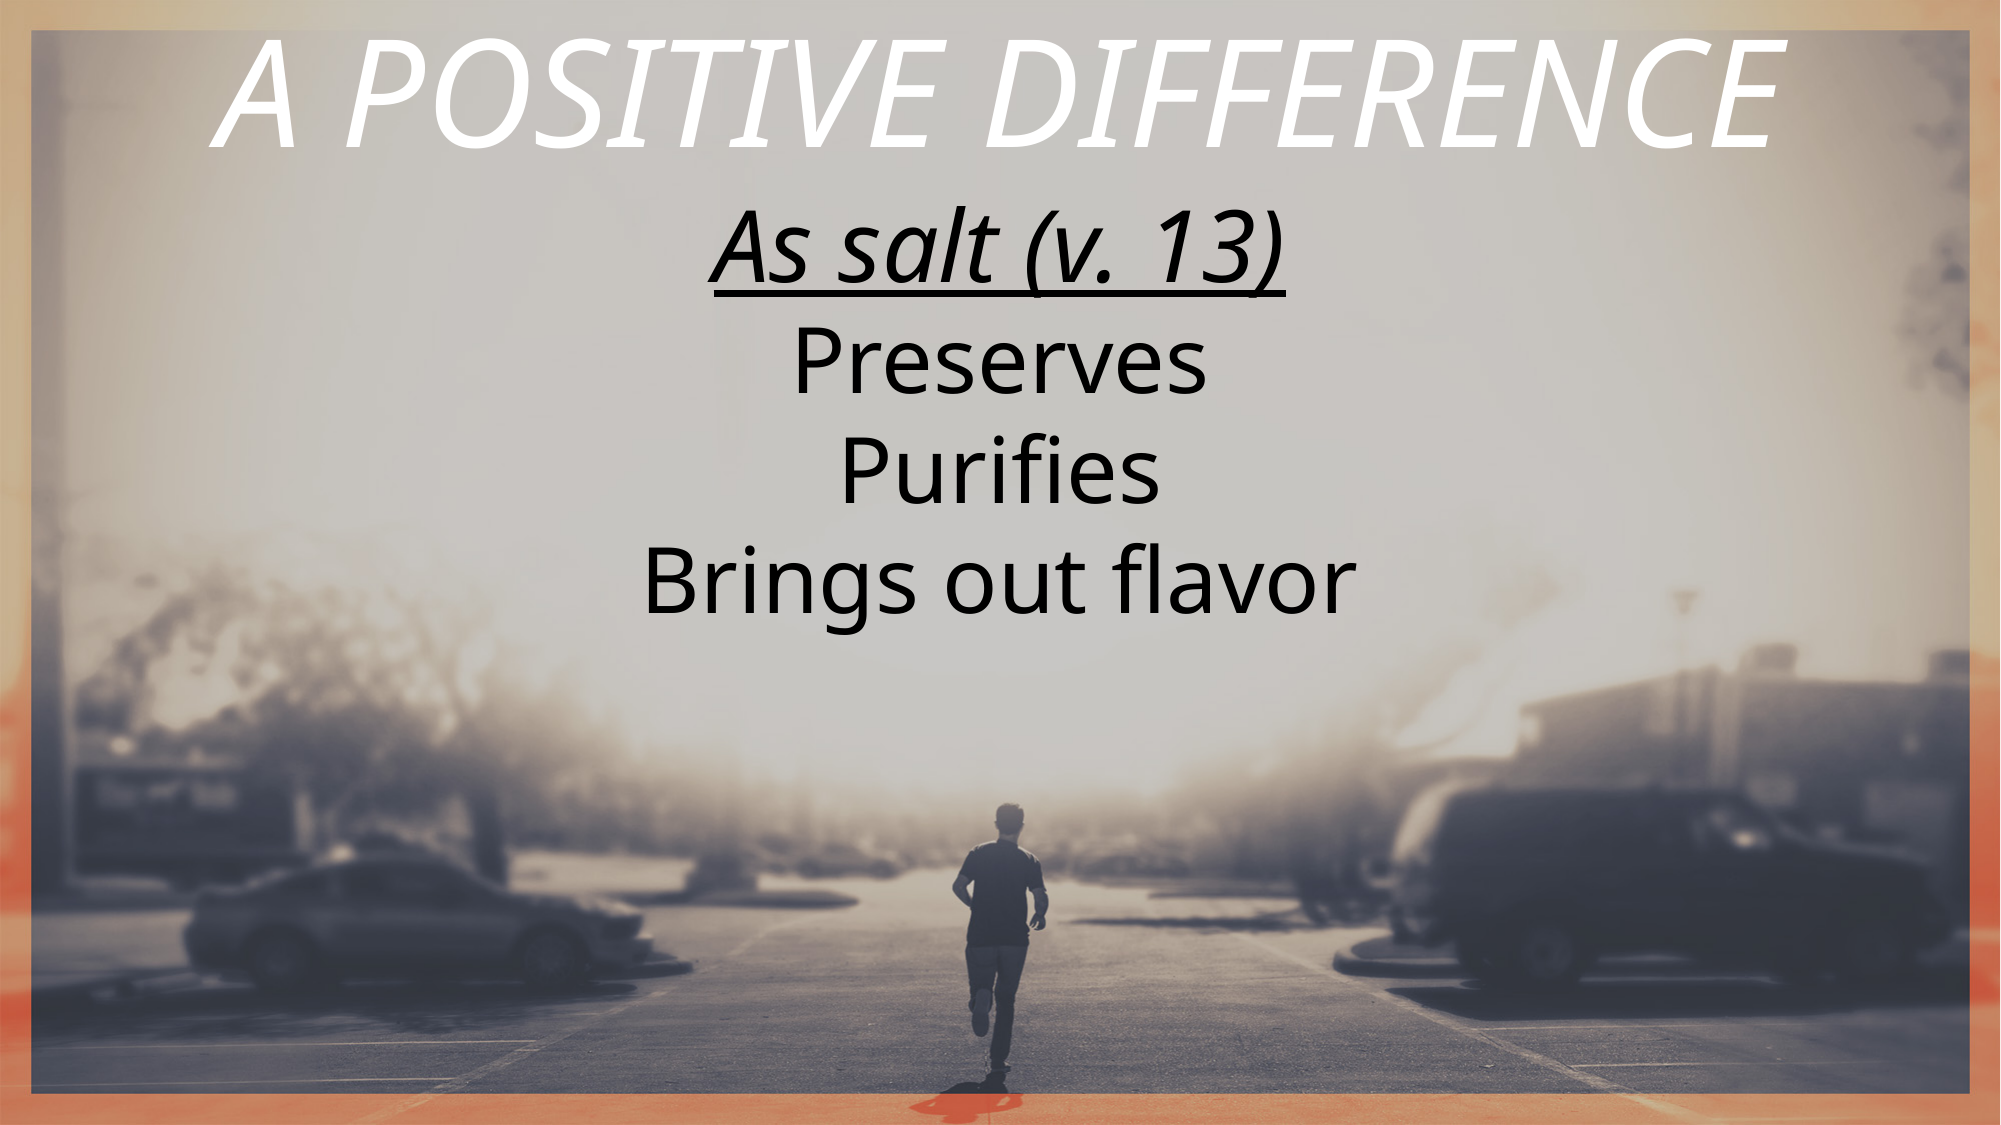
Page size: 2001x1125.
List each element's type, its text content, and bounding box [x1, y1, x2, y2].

text_box As salt (v. 13) Preserves Purifies Brings out flavor [75, 175, 1925, 738]
picture [0, 0, 2001, 1125]
text_box A POSITIVE DIFFERENCE [0, 0, 2000, 175]
